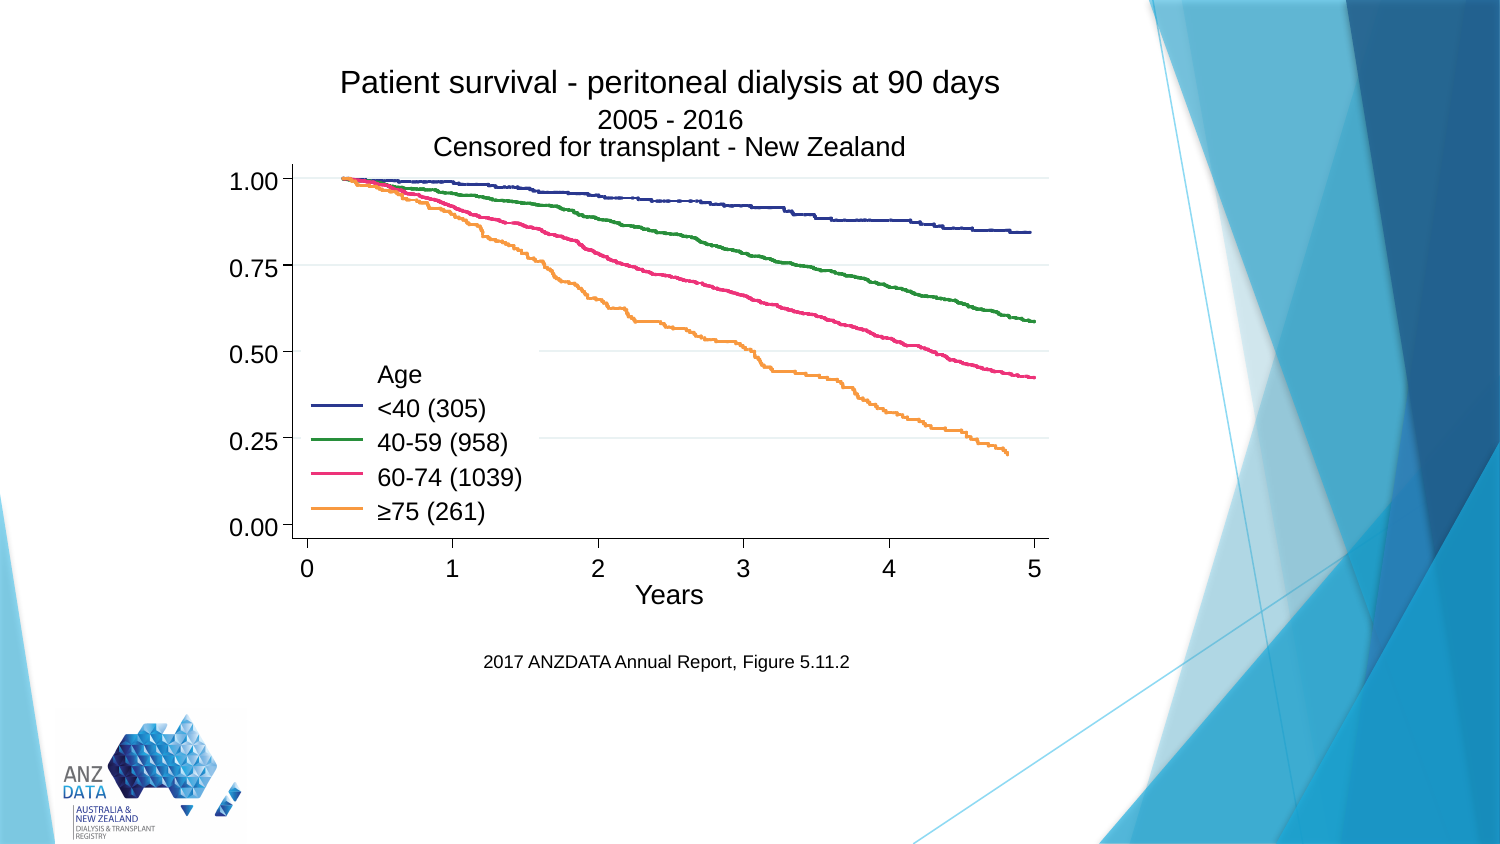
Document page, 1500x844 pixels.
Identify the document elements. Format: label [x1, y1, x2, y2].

picture [55, 708, 247, 844]
list [161, 37, 1072, 700]
